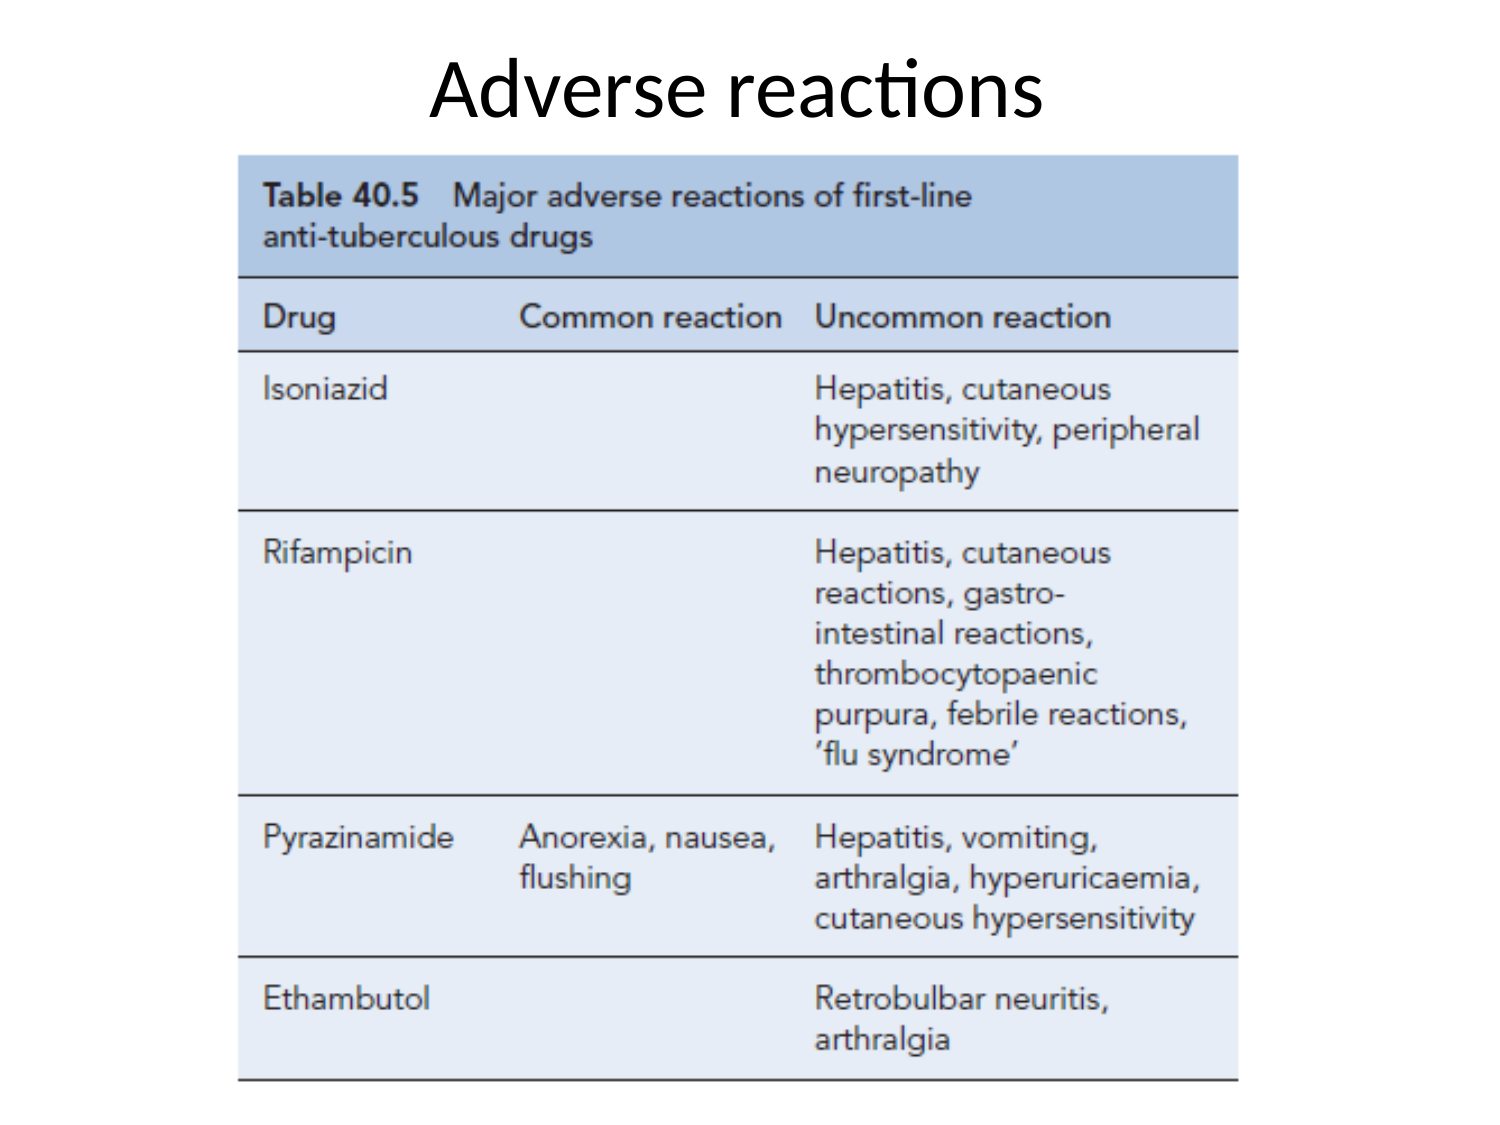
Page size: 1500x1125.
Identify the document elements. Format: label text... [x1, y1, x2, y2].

title Adverse reactions [62, 24, 1413, 143]
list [232, 149, 1248, 1103]
